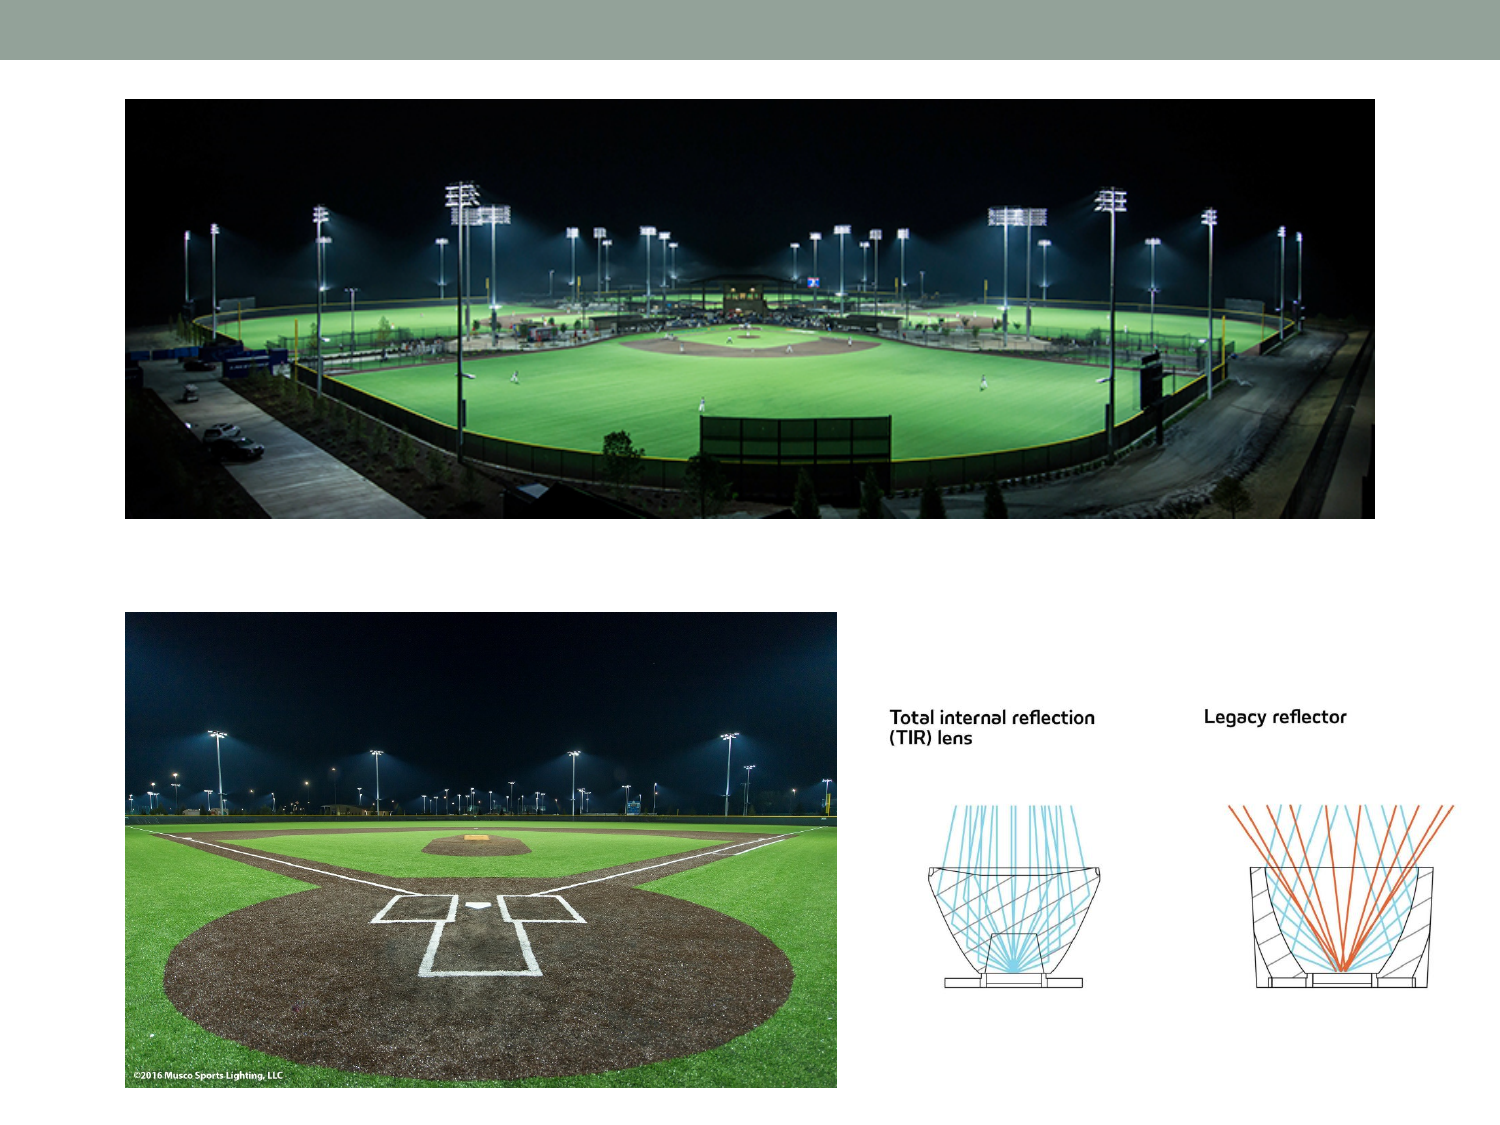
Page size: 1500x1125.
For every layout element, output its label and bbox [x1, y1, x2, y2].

picture [124, 612, 837, 1088]
picture [874, 694, 1469, 1006]
picture [124, 99, 1376, 519]
